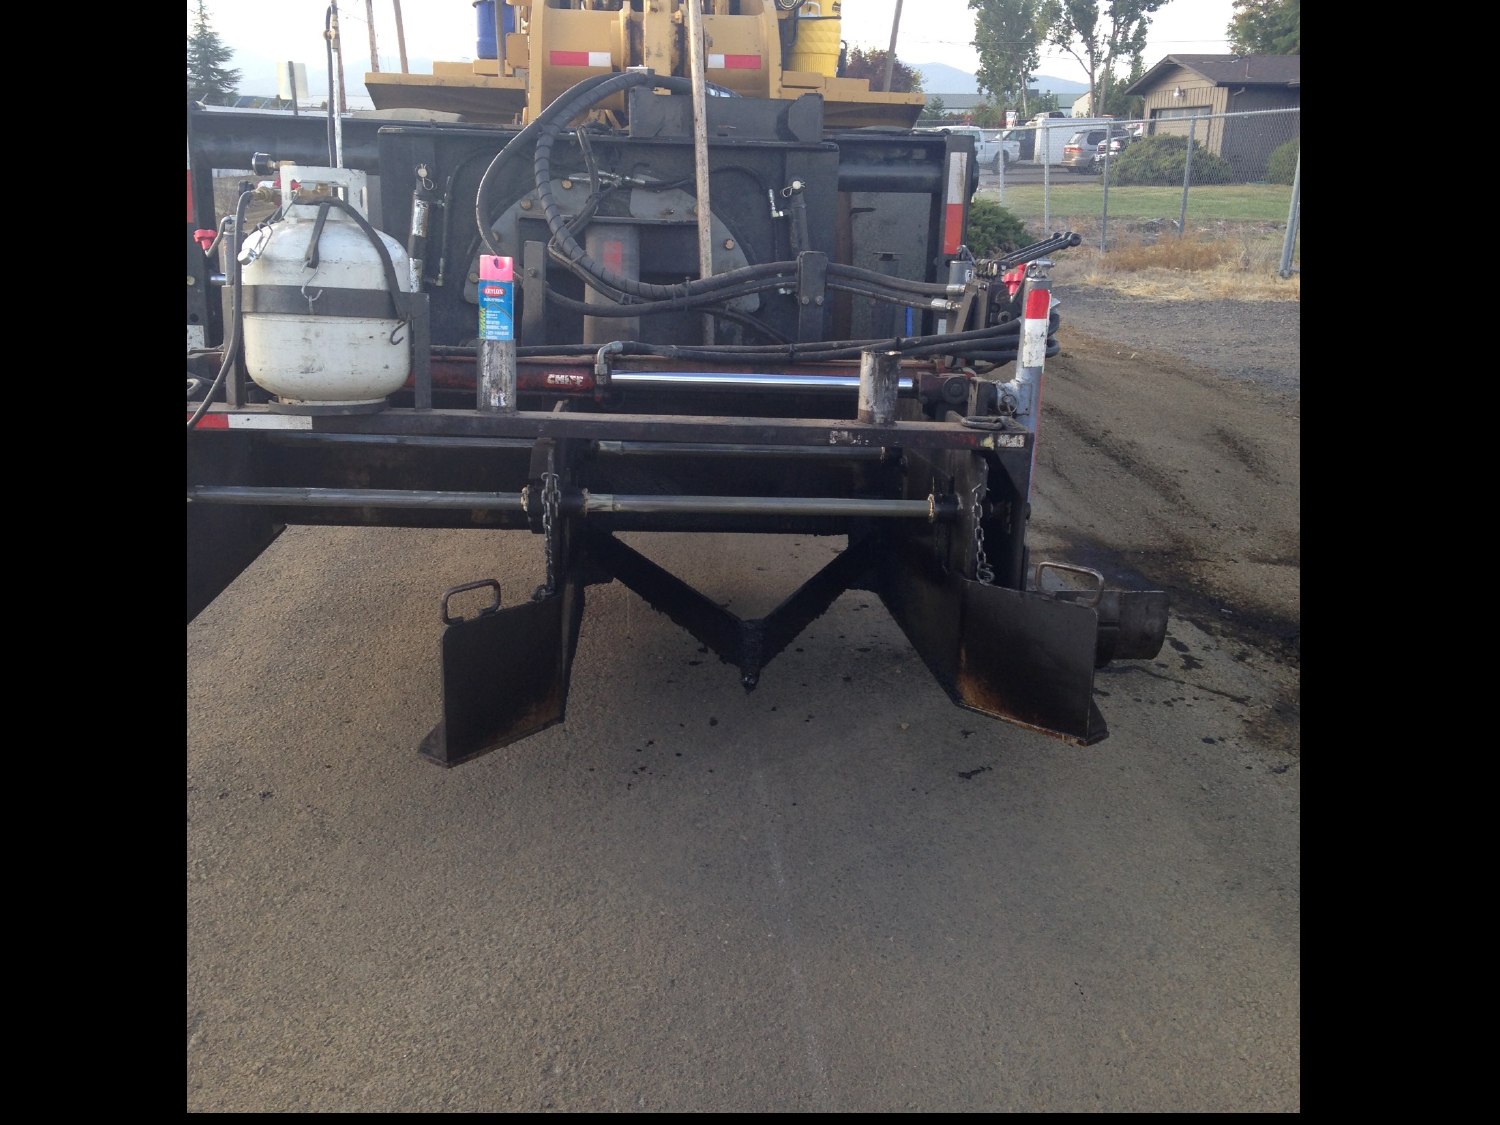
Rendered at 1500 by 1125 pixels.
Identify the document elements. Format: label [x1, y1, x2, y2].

picture [187, 0, 1301, 1113]
